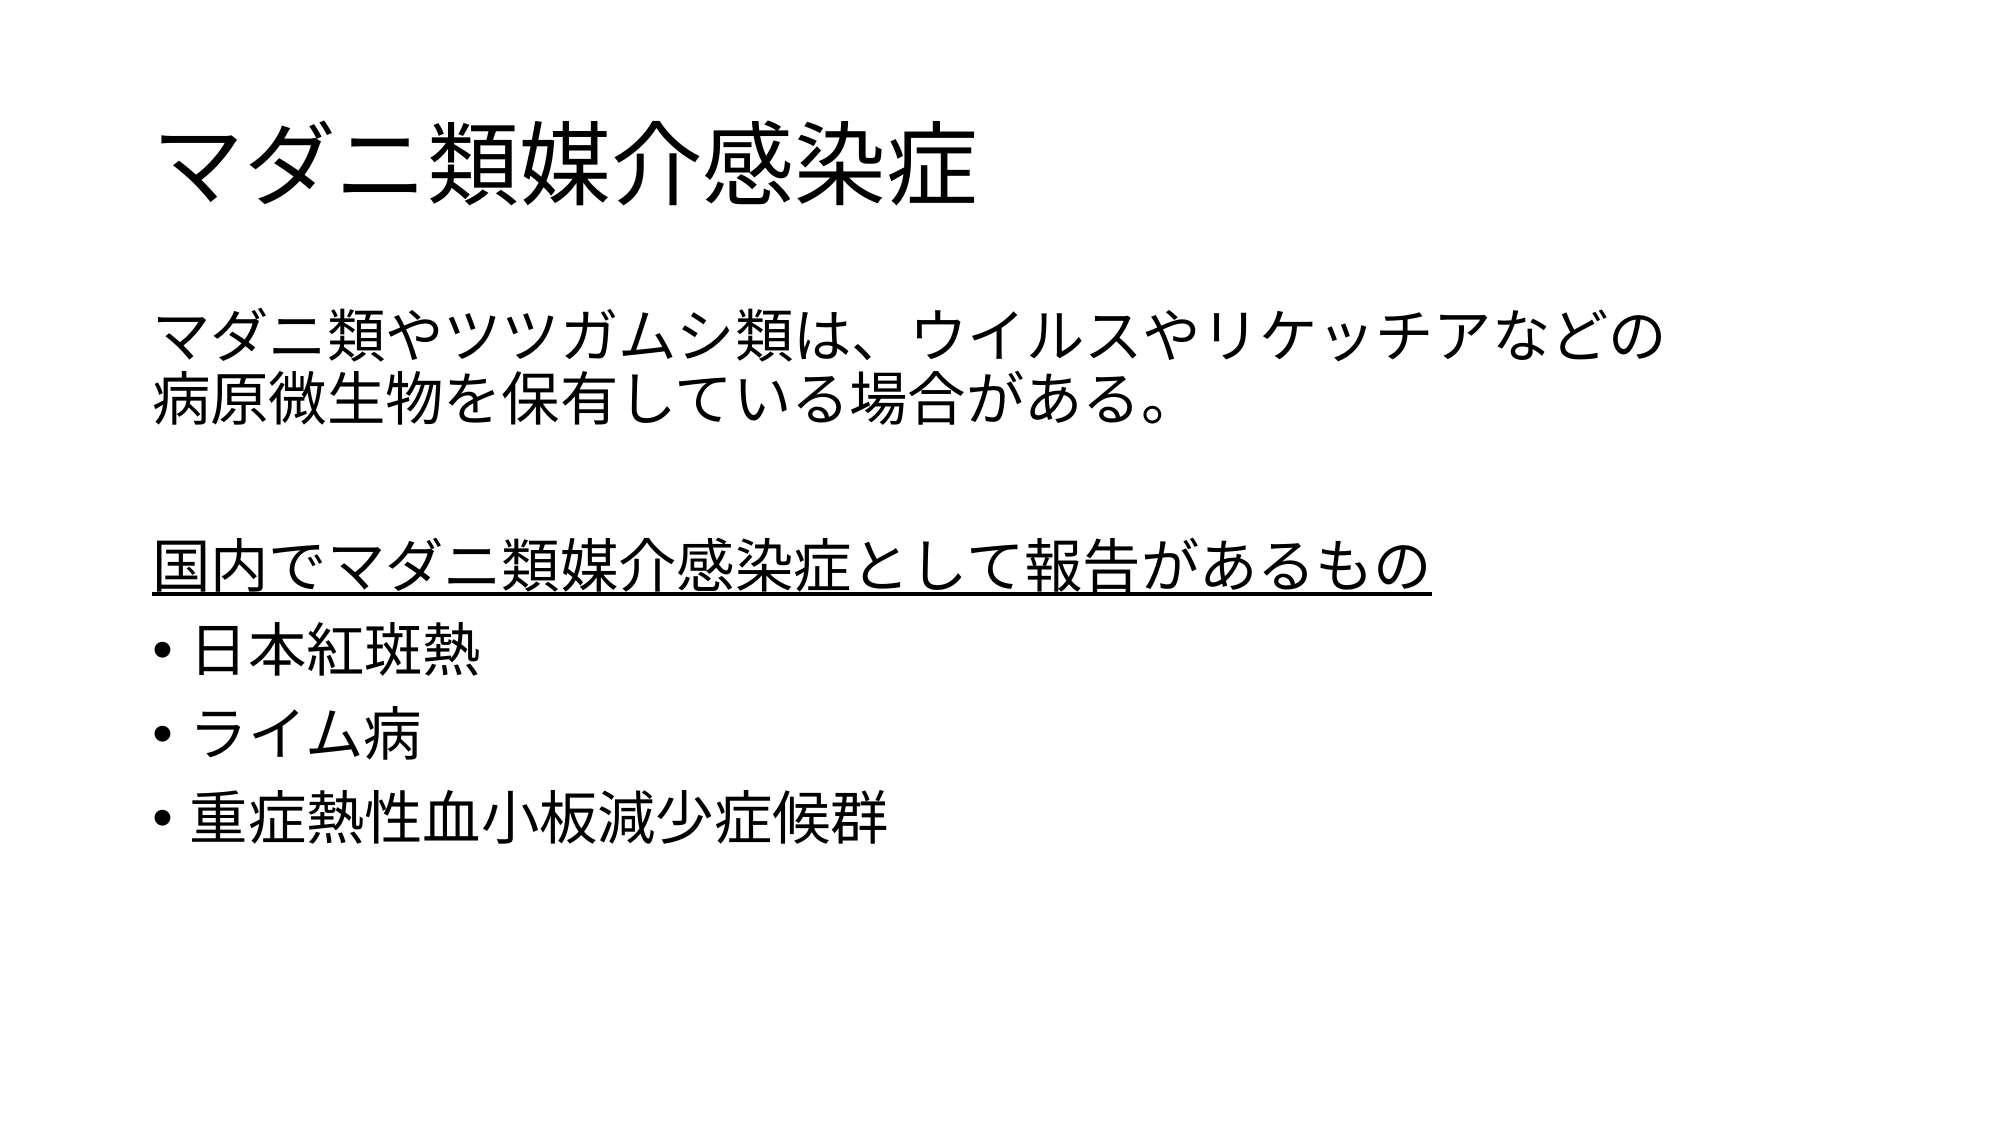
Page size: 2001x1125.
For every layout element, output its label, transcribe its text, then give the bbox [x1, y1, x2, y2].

list マダニ類やツツガムシ類は、ウイルスやリケッチアなどの 病原微生物を保有している場合がある。 国内でマダニ類媒介感染症として報告があるもの 日本紅斑熱 ライム病 重症熱性血小板減少症候群 [137, 299, 1863, 1014]
title マダニ類媒介感染症 [137, 59, 1863, 278]
